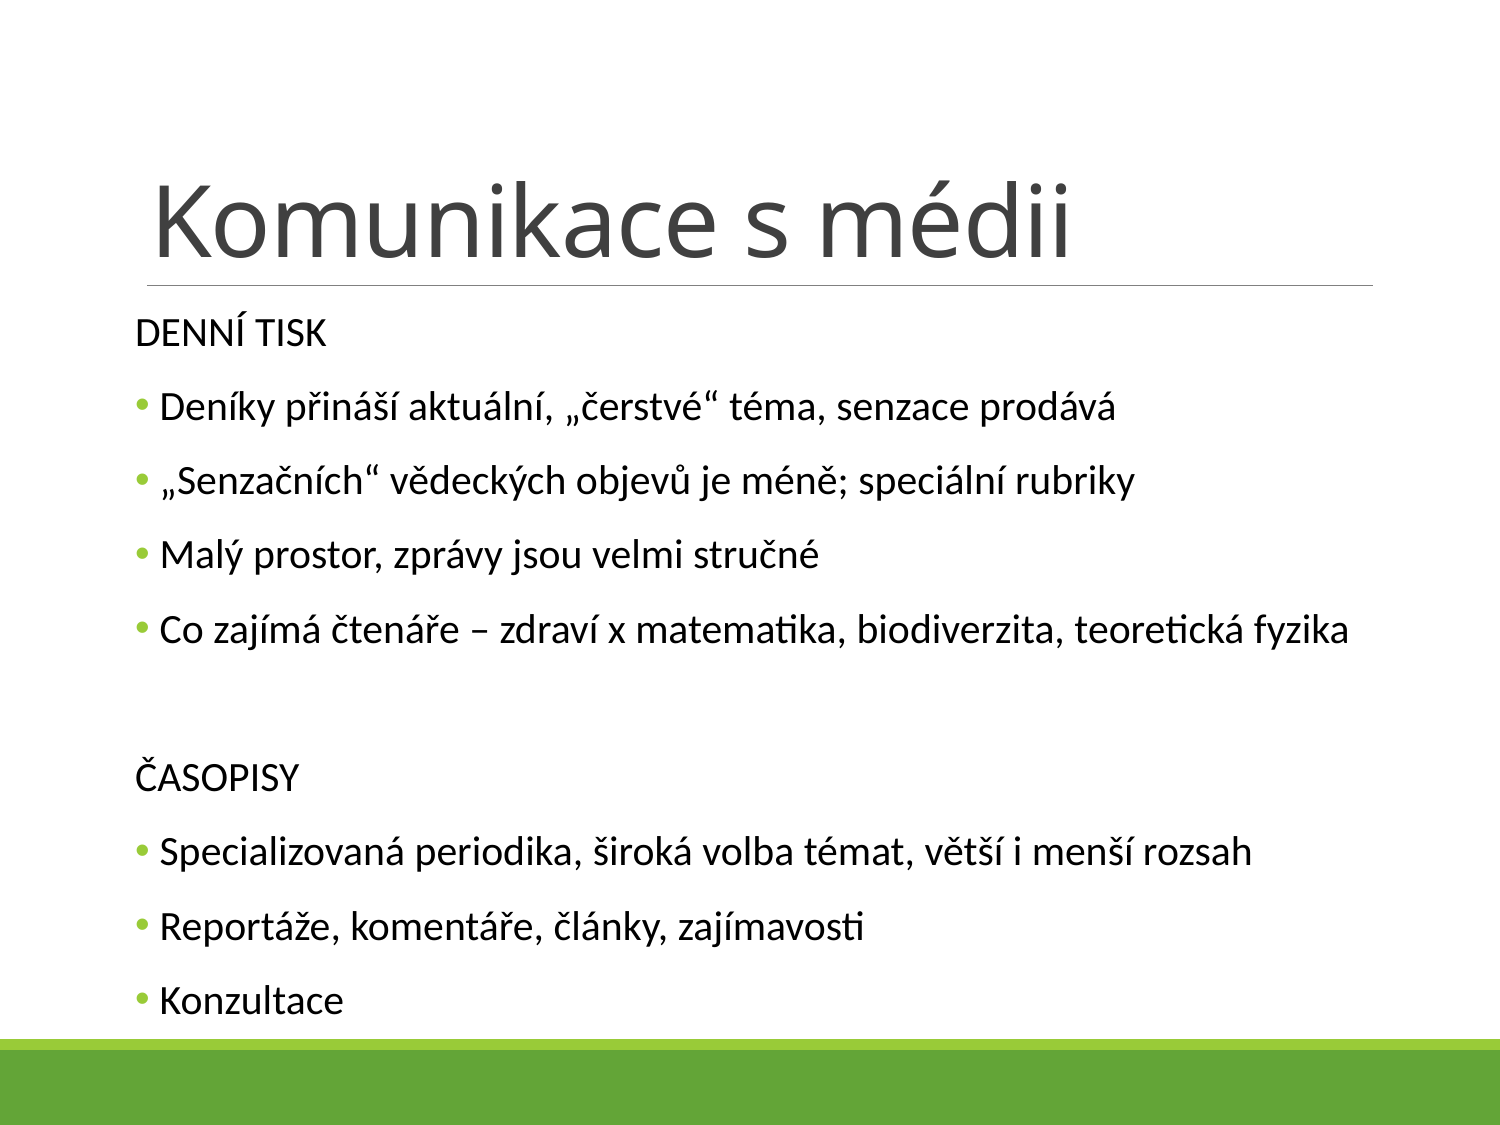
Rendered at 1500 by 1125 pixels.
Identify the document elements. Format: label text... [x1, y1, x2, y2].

title Komunikace s médii [135, 47, 1373, 285]
list DENNÍ TISK Deníky přináší aktuální, „čerstvé“ téma, senzace prodává „Senzačních“ vědeckých objevů je méně; speciální rubriky Malý prostor, zprávy jsou velmi stručné Co zajímá čtenáře – zdraví x matematika, biodiverzita, teoretická fyzika ČASOPISY Specializovaná periodika, široká volba témat, větší i menší rozsah Reportáže, komentáře, články, zajímavosti Konzultace [135, 302, 1373, 1040]
